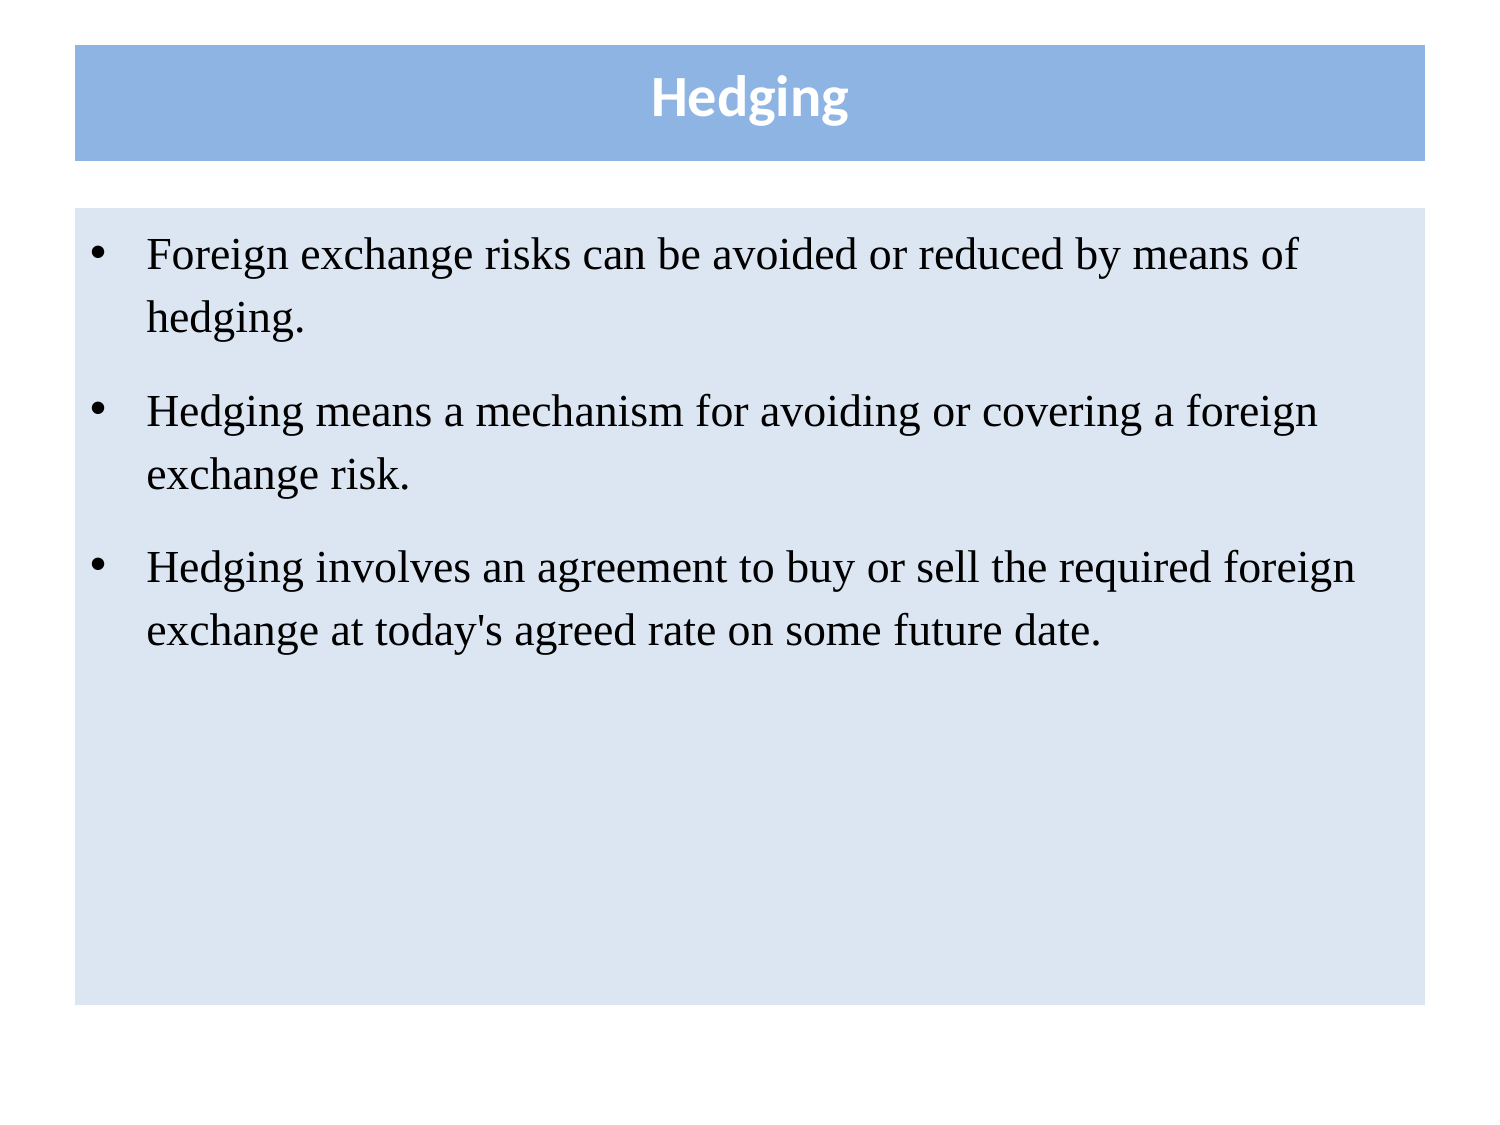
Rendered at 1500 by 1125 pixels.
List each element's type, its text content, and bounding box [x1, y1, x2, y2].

title Hedging [75, 45, 1425, 161]
list Foreign exchange risks can be avoided or reduced by means of hedging. Hedging means a mechanism for avoiding or covering a foreign exchange risk. Hedging involves an agreement to buy or sell the required foreign exchange at today's agreed rate on some future date. [75, 208, 1425, 1005]
